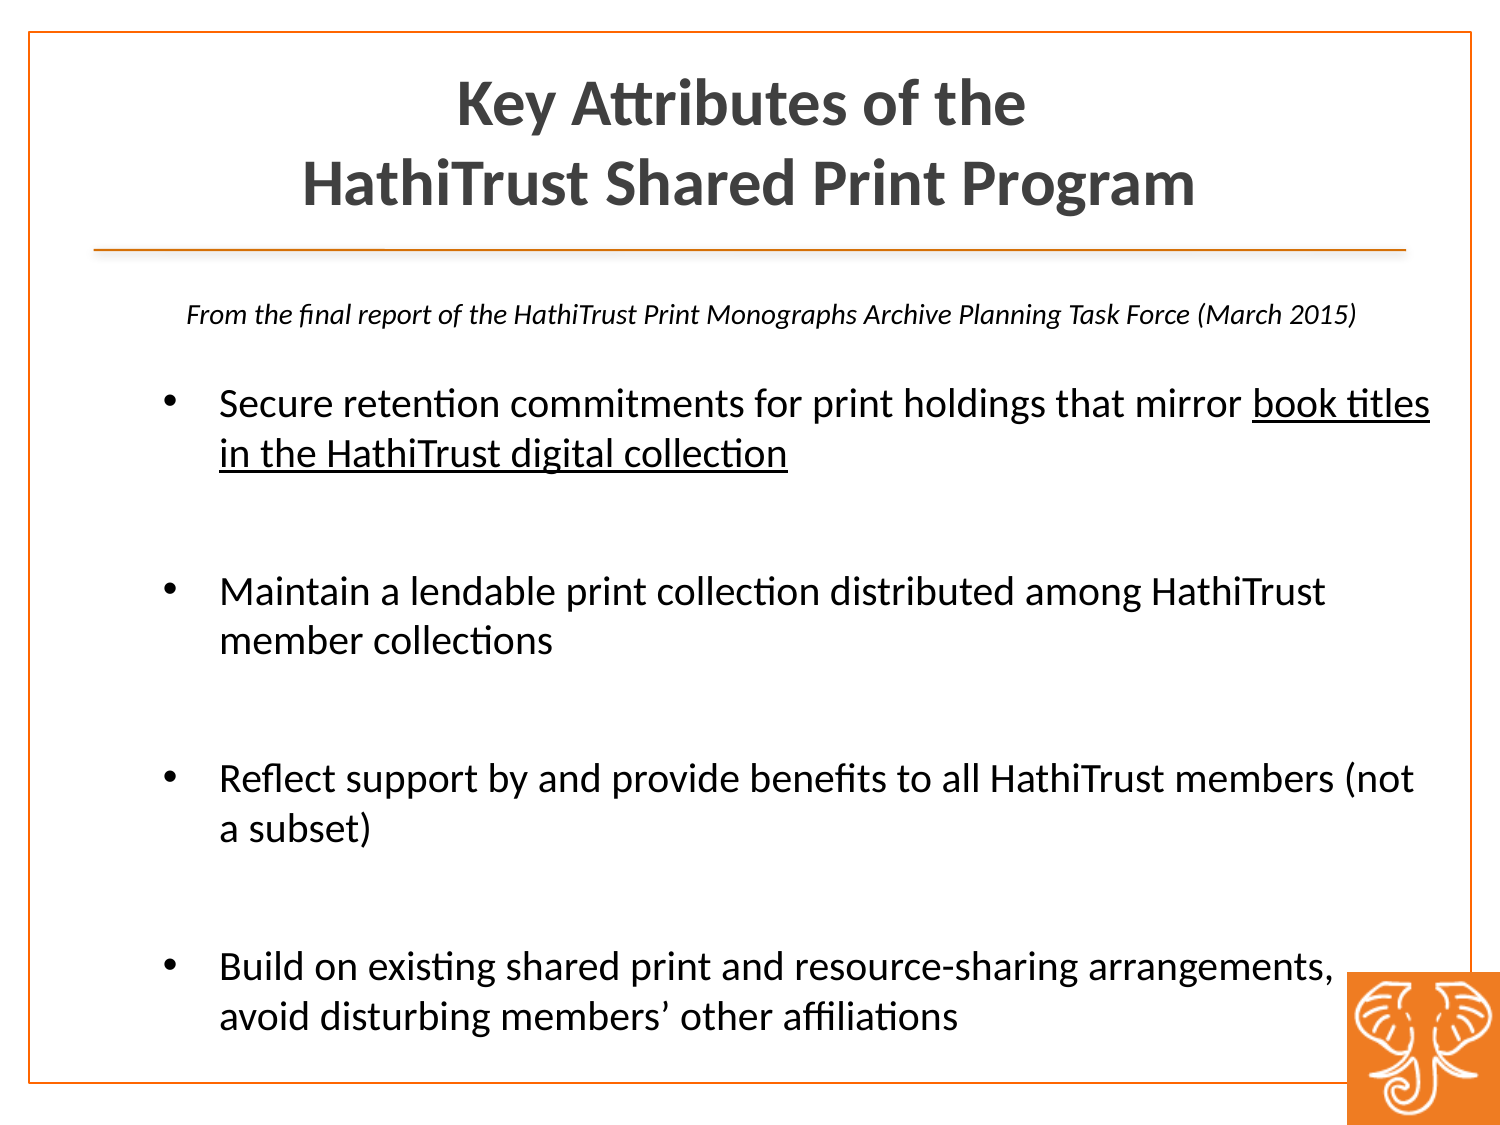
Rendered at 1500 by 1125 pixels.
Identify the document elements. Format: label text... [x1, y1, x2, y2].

list Secure retention commitments for print holdings that mirror book titles in the HathiTrust digital collection Maintain a lendable print collection distributed among HathiTrust member collections Reflect support by and provide benefits to all HathiTrust members (not a subset) Build on existing shared print and resource-sharing arrangements, avoid disturbing members’ other affiliations [99, 367, 1450, 985]
title Key Attributes of the HathiTrust Shared Print Program [75, 45, 1425, 233]
text_box From the final report of the HathiTrust Print Monographs Archive Planning Task Force (March 2015) [171, 288, 1407, 338]
picture [1347, 972, 1500, 1125]
